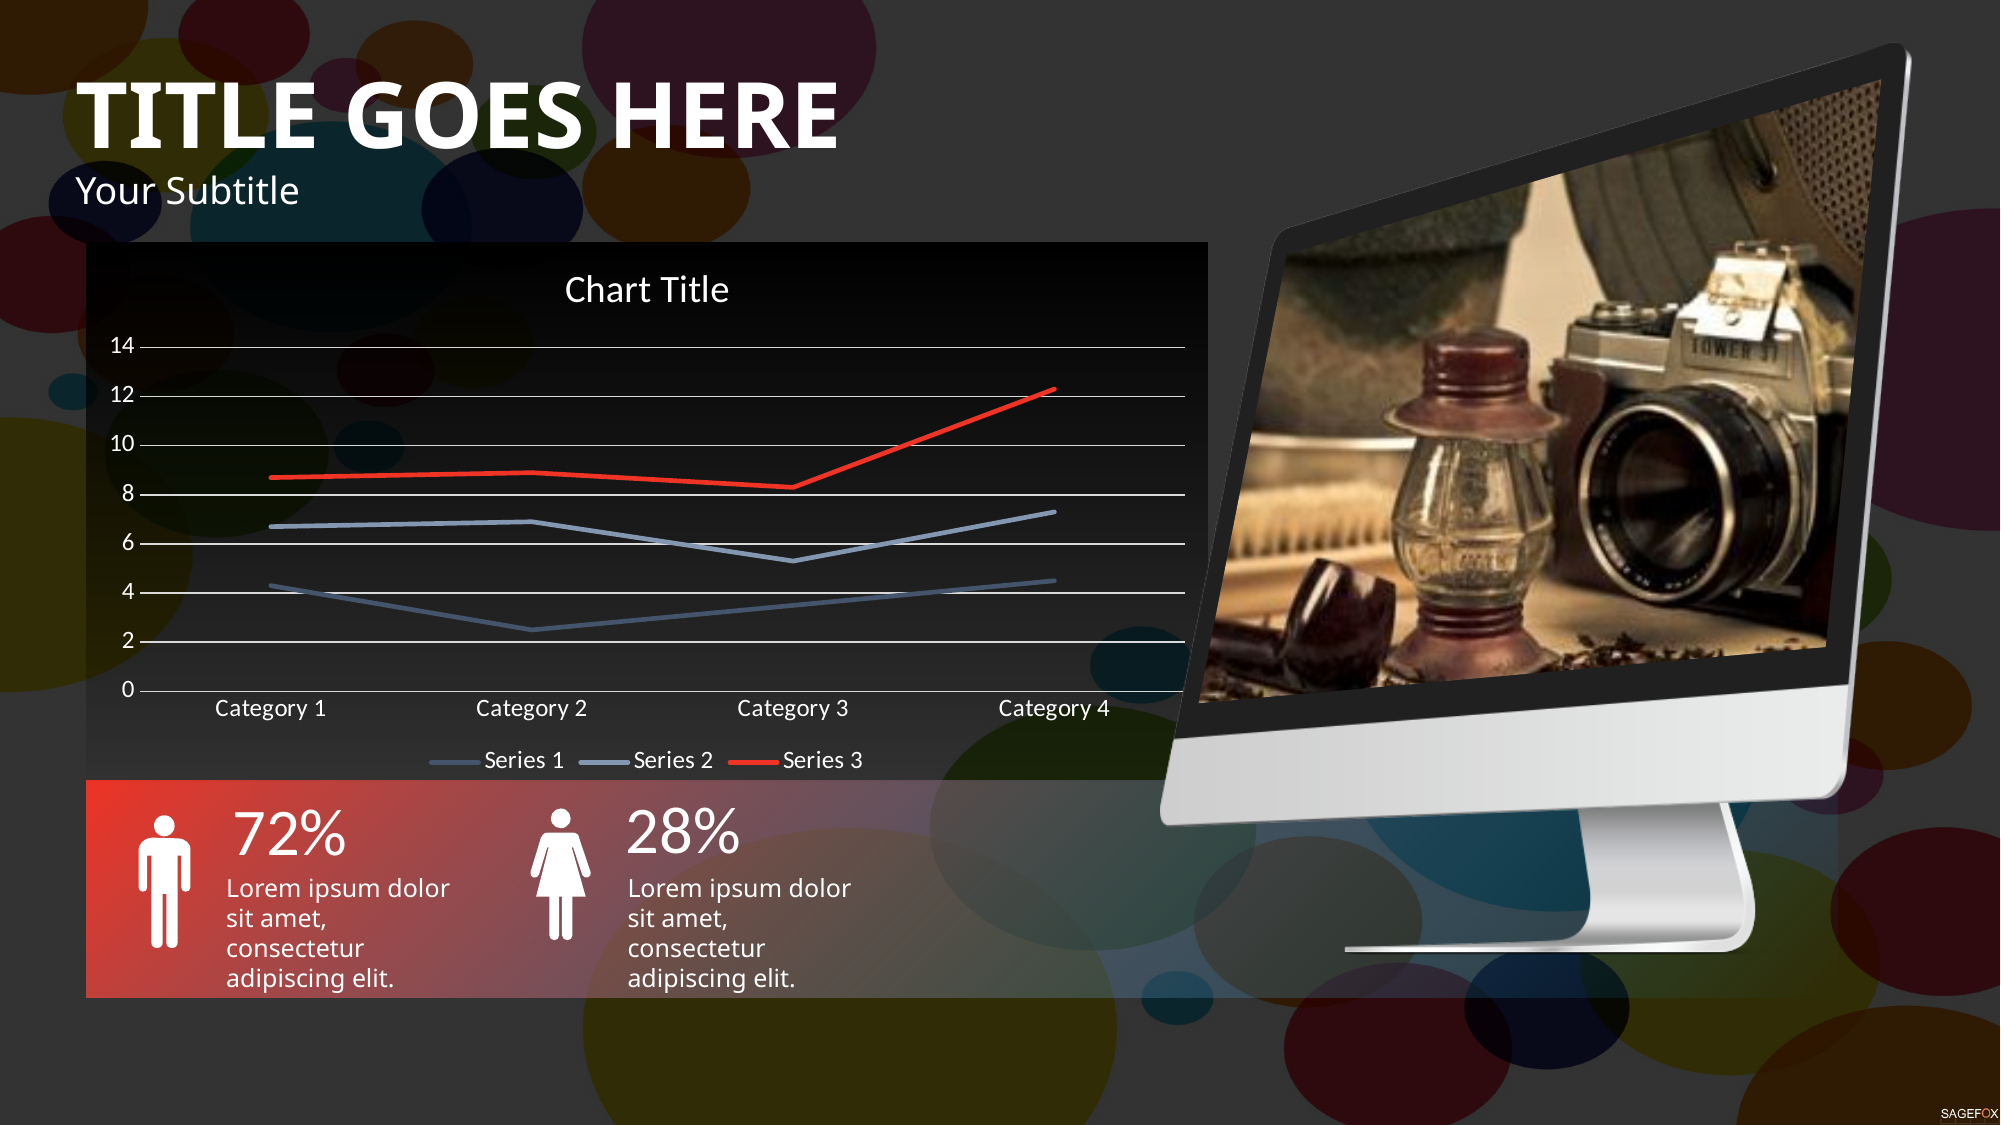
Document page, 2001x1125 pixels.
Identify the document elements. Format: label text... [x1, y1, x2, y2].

picture [0, 0, 2001, 1125]
text_box 28% [605, 782, 762, 875]
chart [86, 242, 1160, 782]
text_box [762, 782, 1160, 998]
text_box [529, 808, 592, 941]
text_box 72% [211, 782, 369, 865]
text_box [369, 782, 612, 998]
text_box [86, 782, 211, 998]
text_box TITLE GOES HERE Your Subtitle [60, 49, 1036, 220]
text_box Lorem ipsum dolor sit amet, consectetur adipiscing elit. [211, 865, 468, 1000]
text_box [138, 815, 191, 948]
text_box Lorem ipsum dolor sit amet, consectetur adipiscing elit. [612, 865, 869, 1000]
